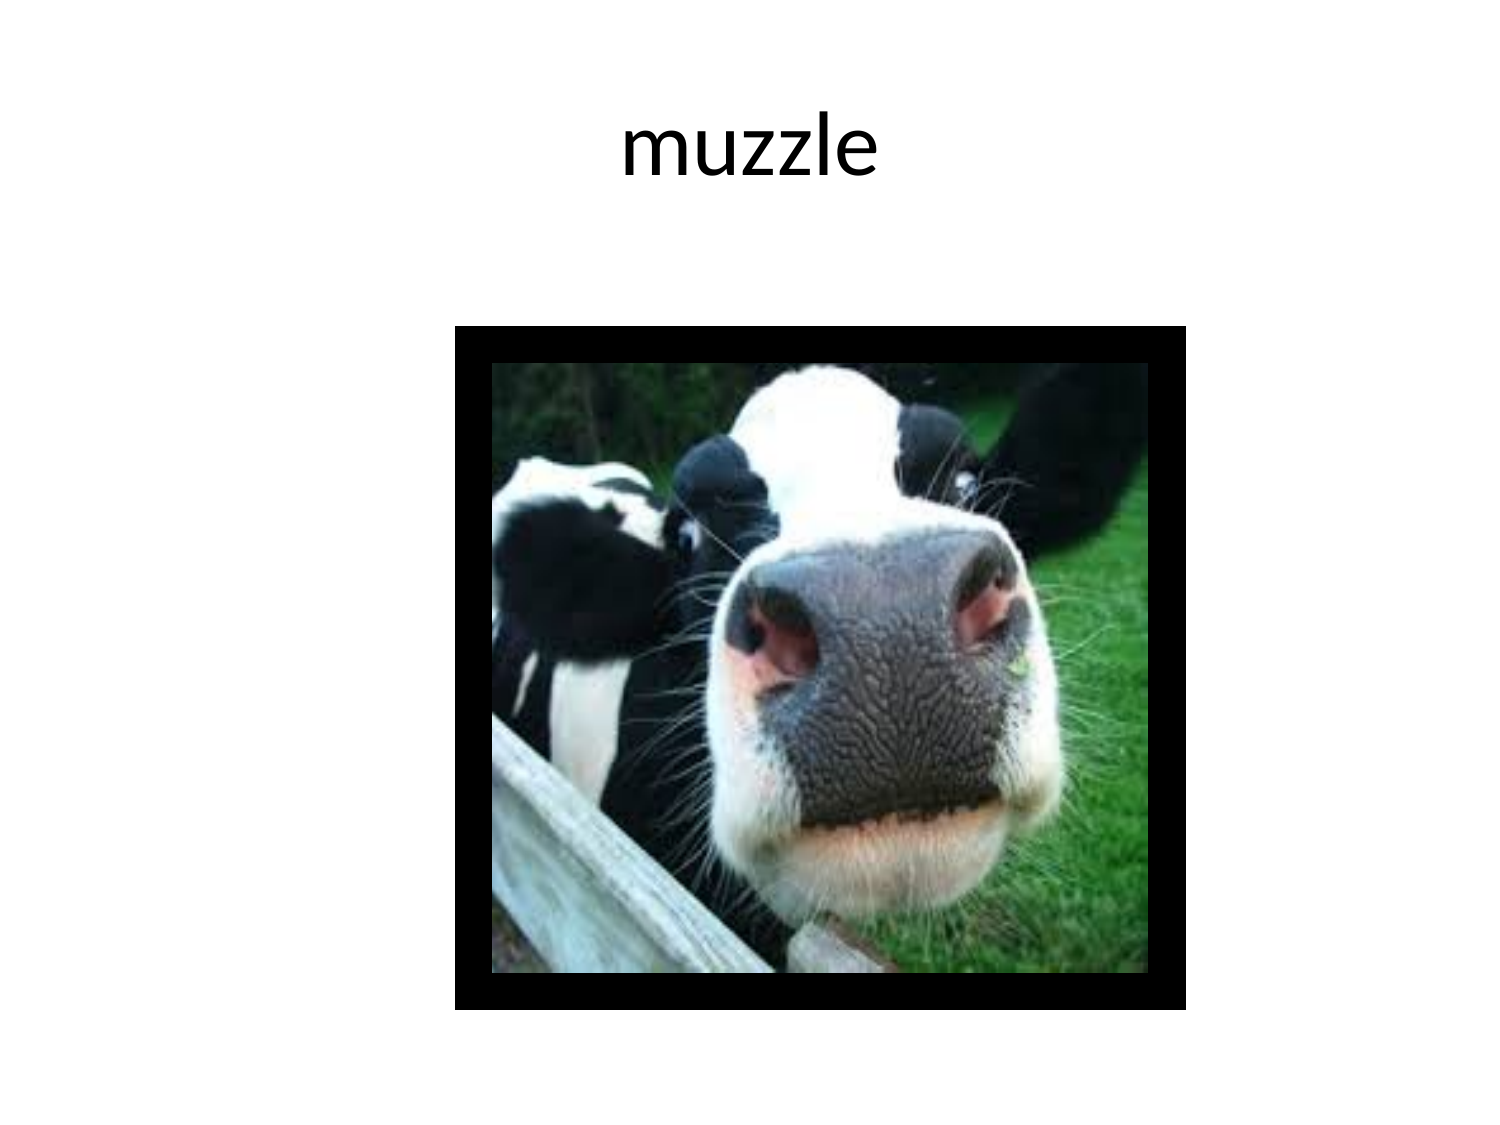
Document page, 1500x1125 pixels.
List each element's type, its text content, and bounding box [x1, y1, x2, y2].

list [491, 363, 1149, 973]
title muzzle [75, 45, 1425, 233]
